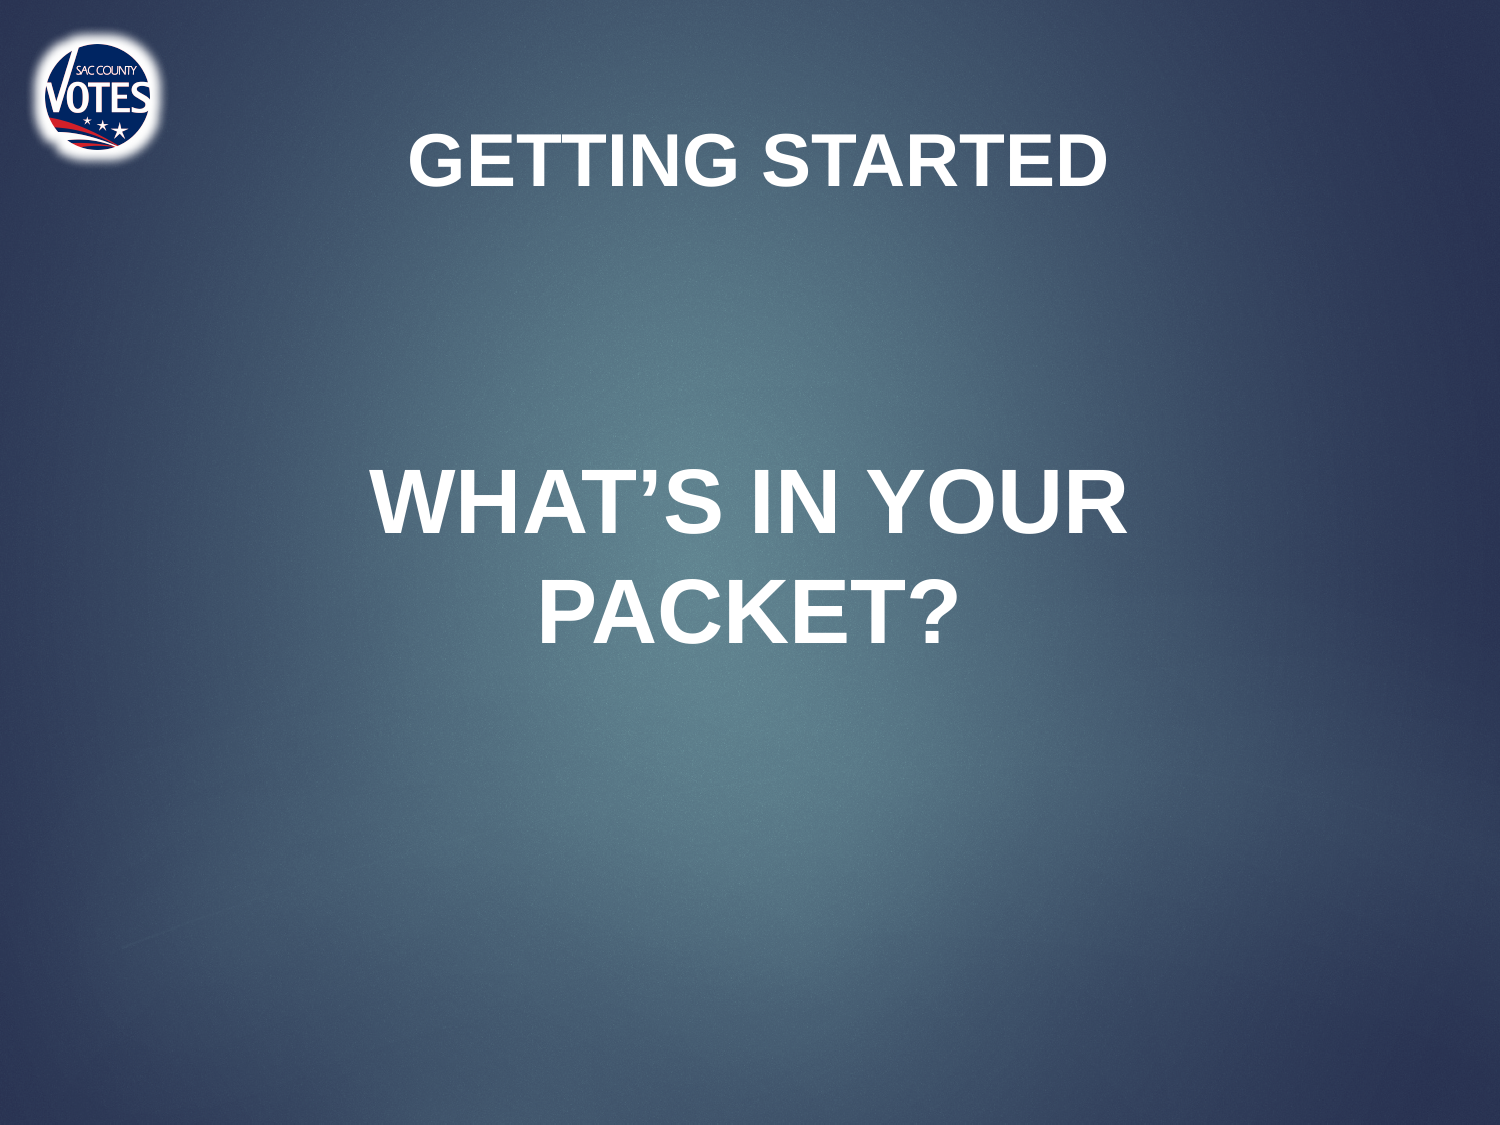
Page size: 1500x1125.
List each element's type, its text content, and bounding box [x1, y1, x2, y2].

subtitle What’s In Your Packet? [215, 434, 1285, 604]
text_box GETTING STARTED [151, 67, 1349, 244]
picture [44, 44, 151, 151]
